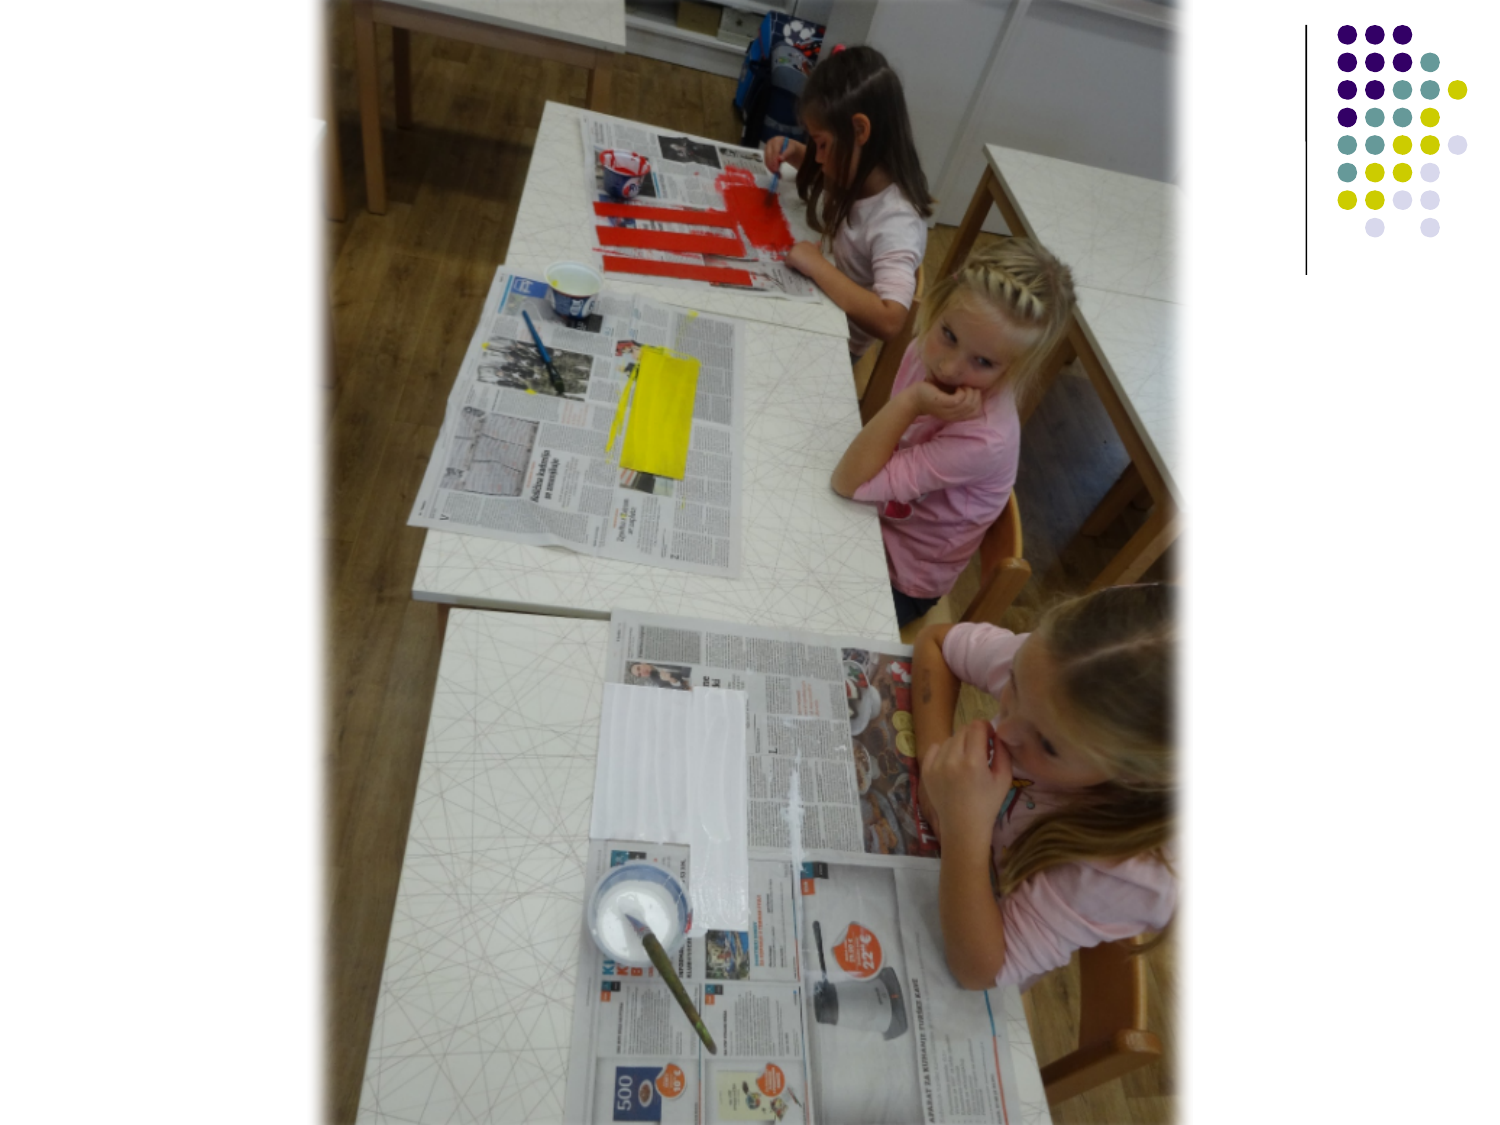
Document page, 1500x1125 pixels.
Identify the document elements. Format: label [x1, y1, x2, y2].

picture [159, 0, 1341, 1125]
